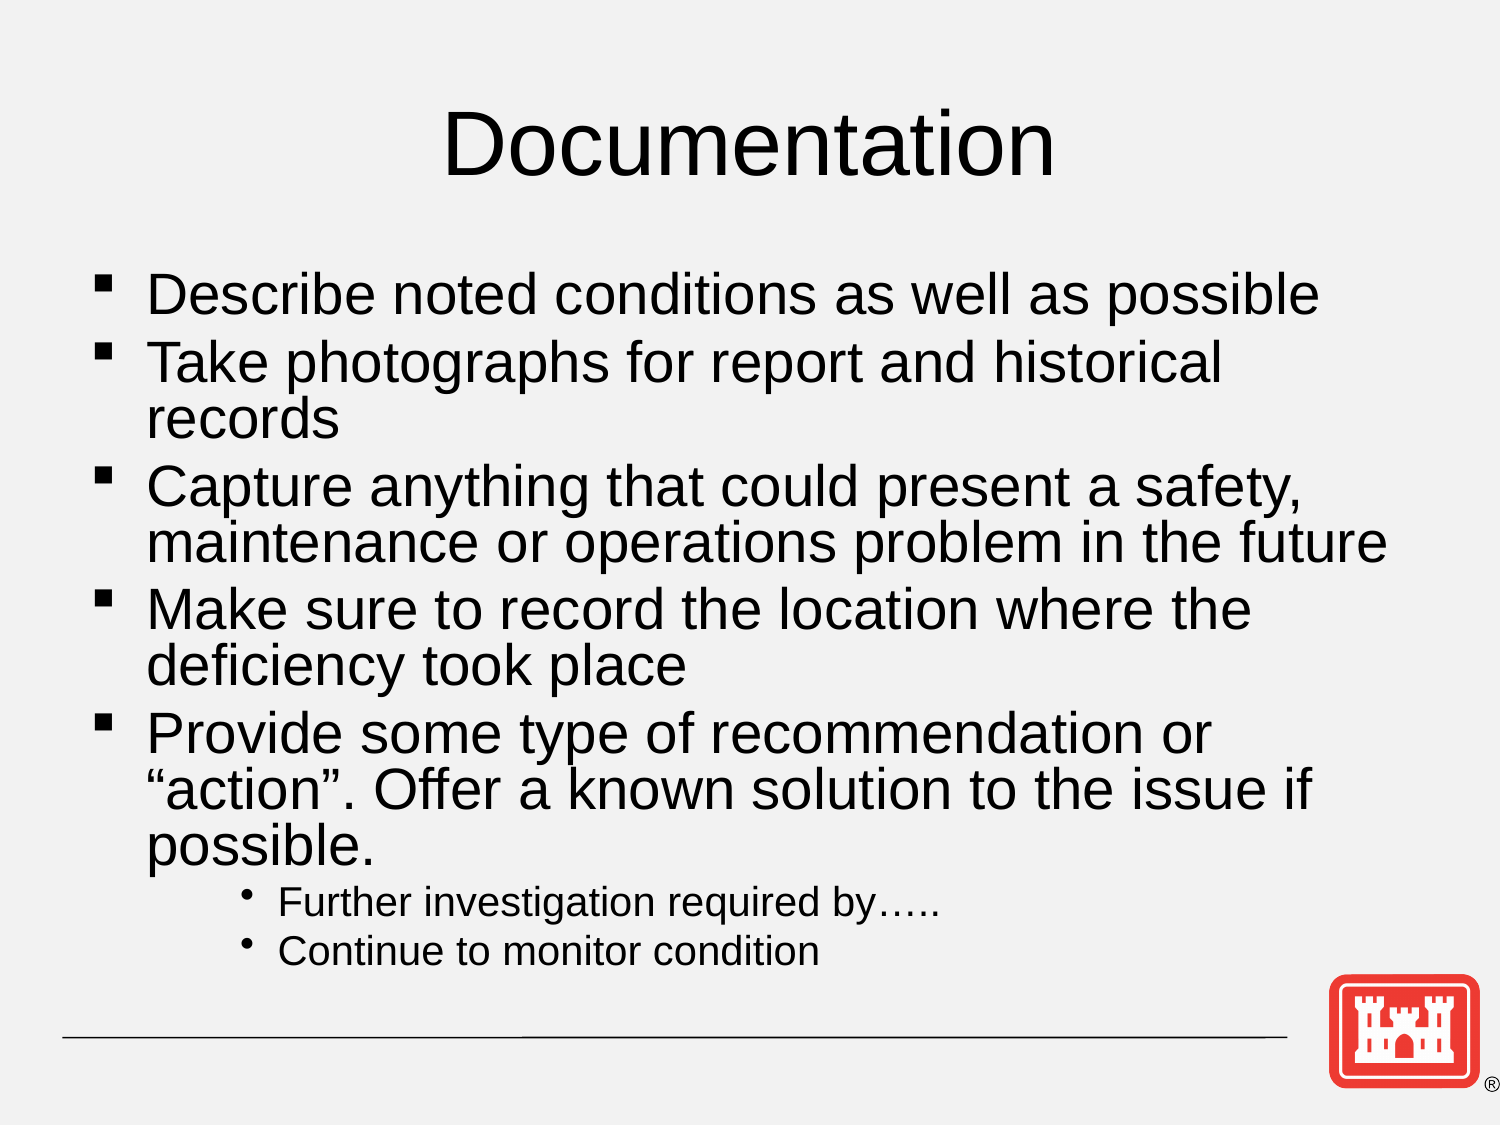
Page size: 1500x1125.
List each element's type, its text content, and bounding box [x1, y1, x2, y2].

title Documentation [74, 44, 1426, 233]
list Describe noted conditions as well as possible Take photographs for report and historical records Capture anything that could present a safety, maintenance or operations problem in the future Make sure to record the location where the deficiency took place Provide some type of recommendation or “action”. Offer a known solution to the issue if possible. Further investigation required by….. Continue to monitor condition [74, 262, 1426, 901]
picture [1329, 974, 1500, 1092]
